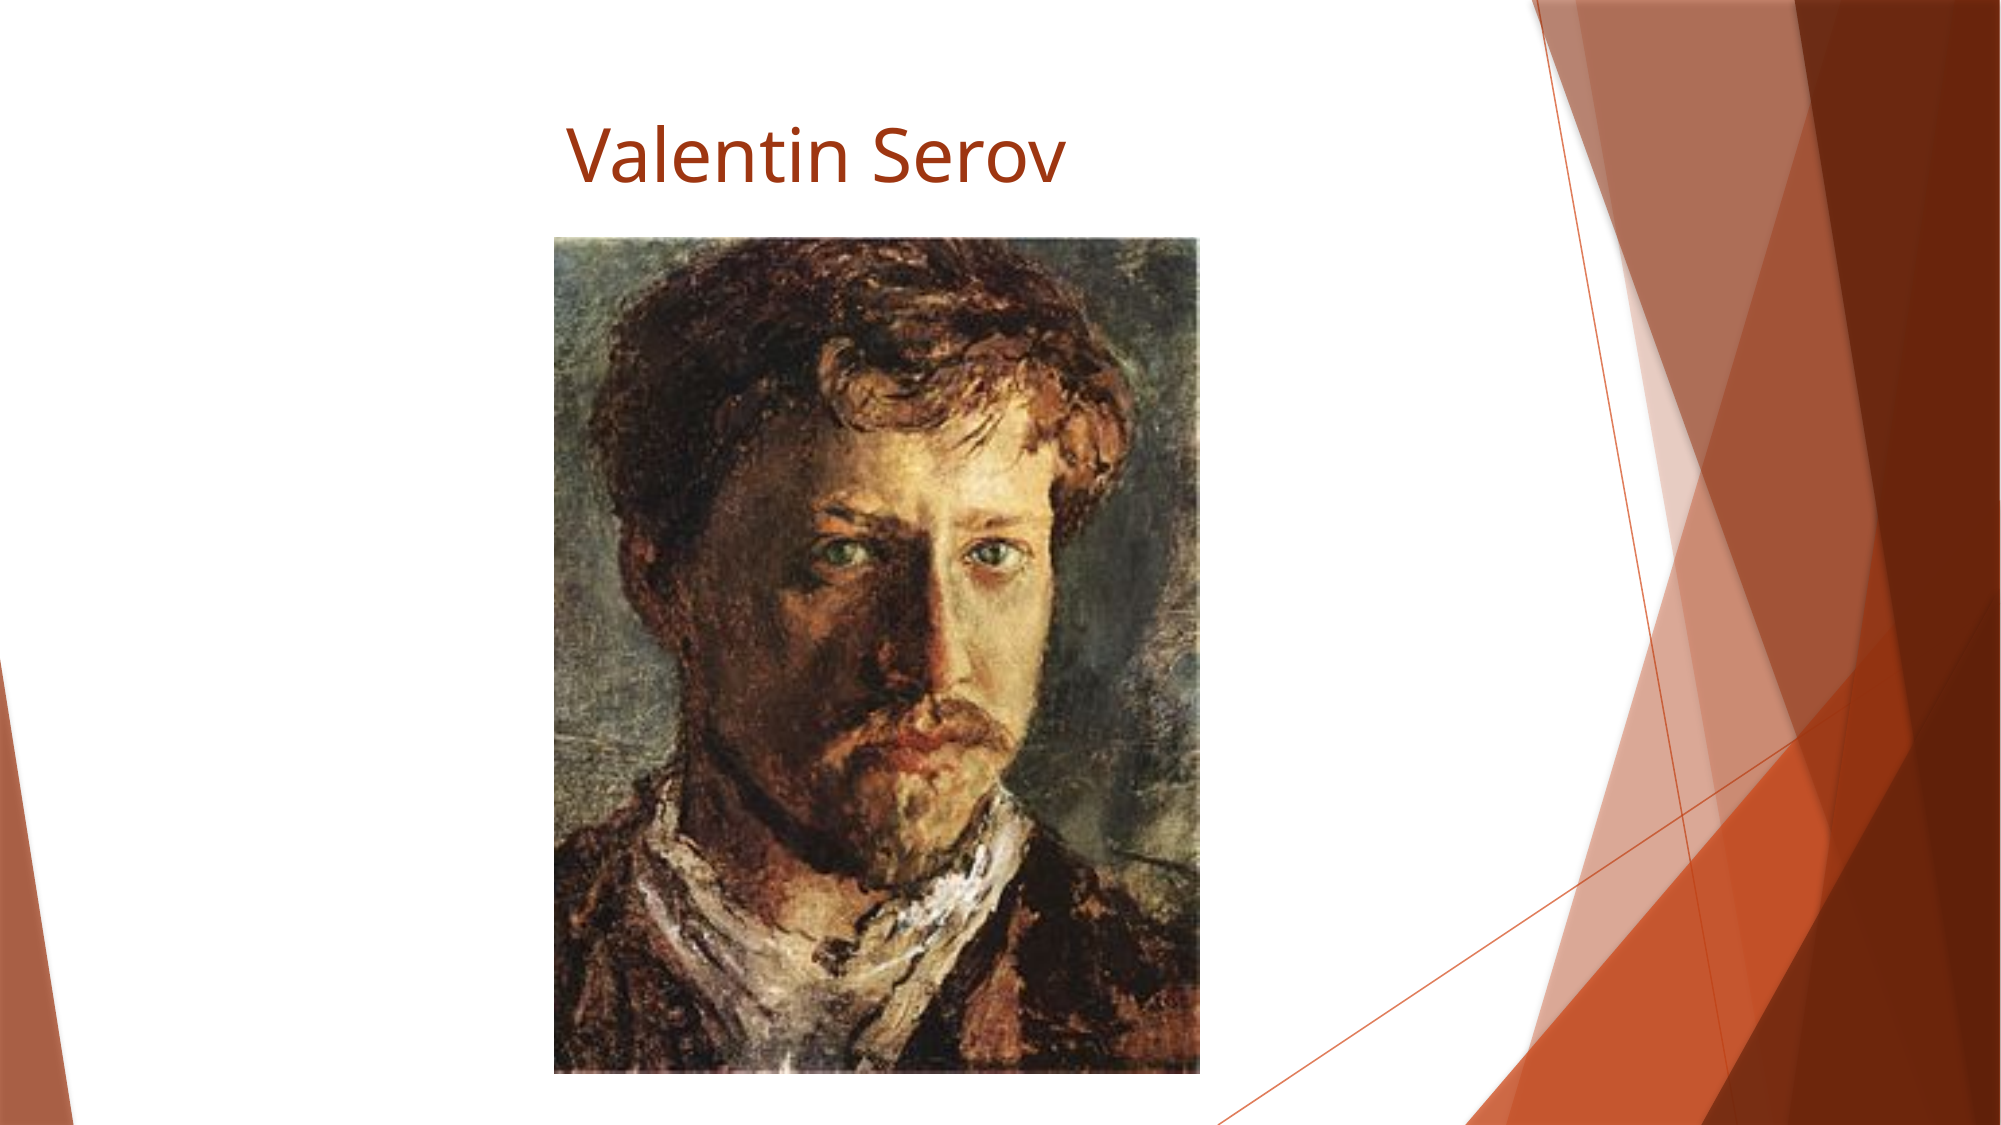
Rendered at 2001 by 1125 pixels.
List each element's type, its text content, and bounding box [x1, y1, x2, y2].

picture [554, 237, 1201, 1075]
title Valentin Serov [111, 99, 1522, 317]
